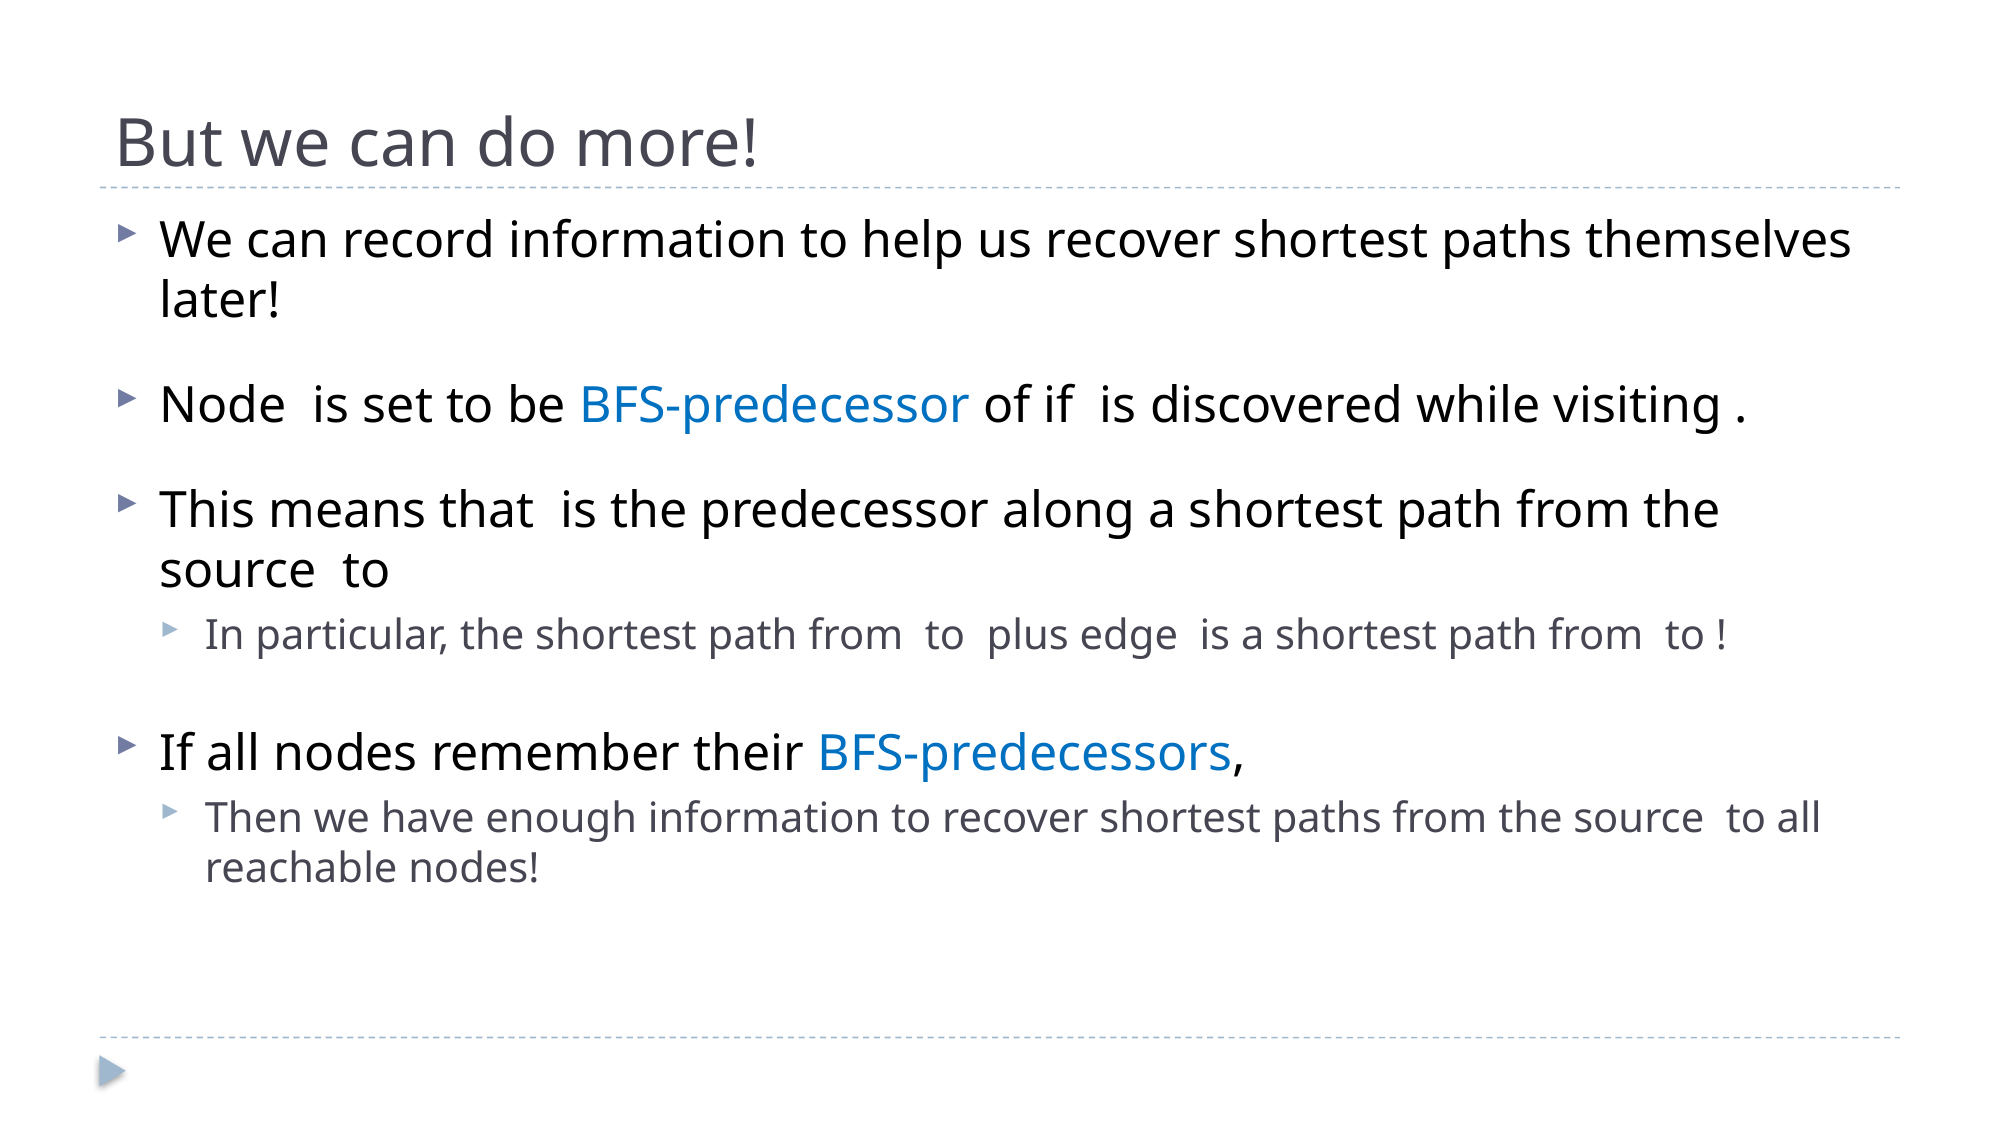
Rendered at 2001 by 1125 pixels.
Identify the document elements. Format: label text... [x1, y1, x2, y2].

title But we can do more! [99, 24, 1901, 188]
